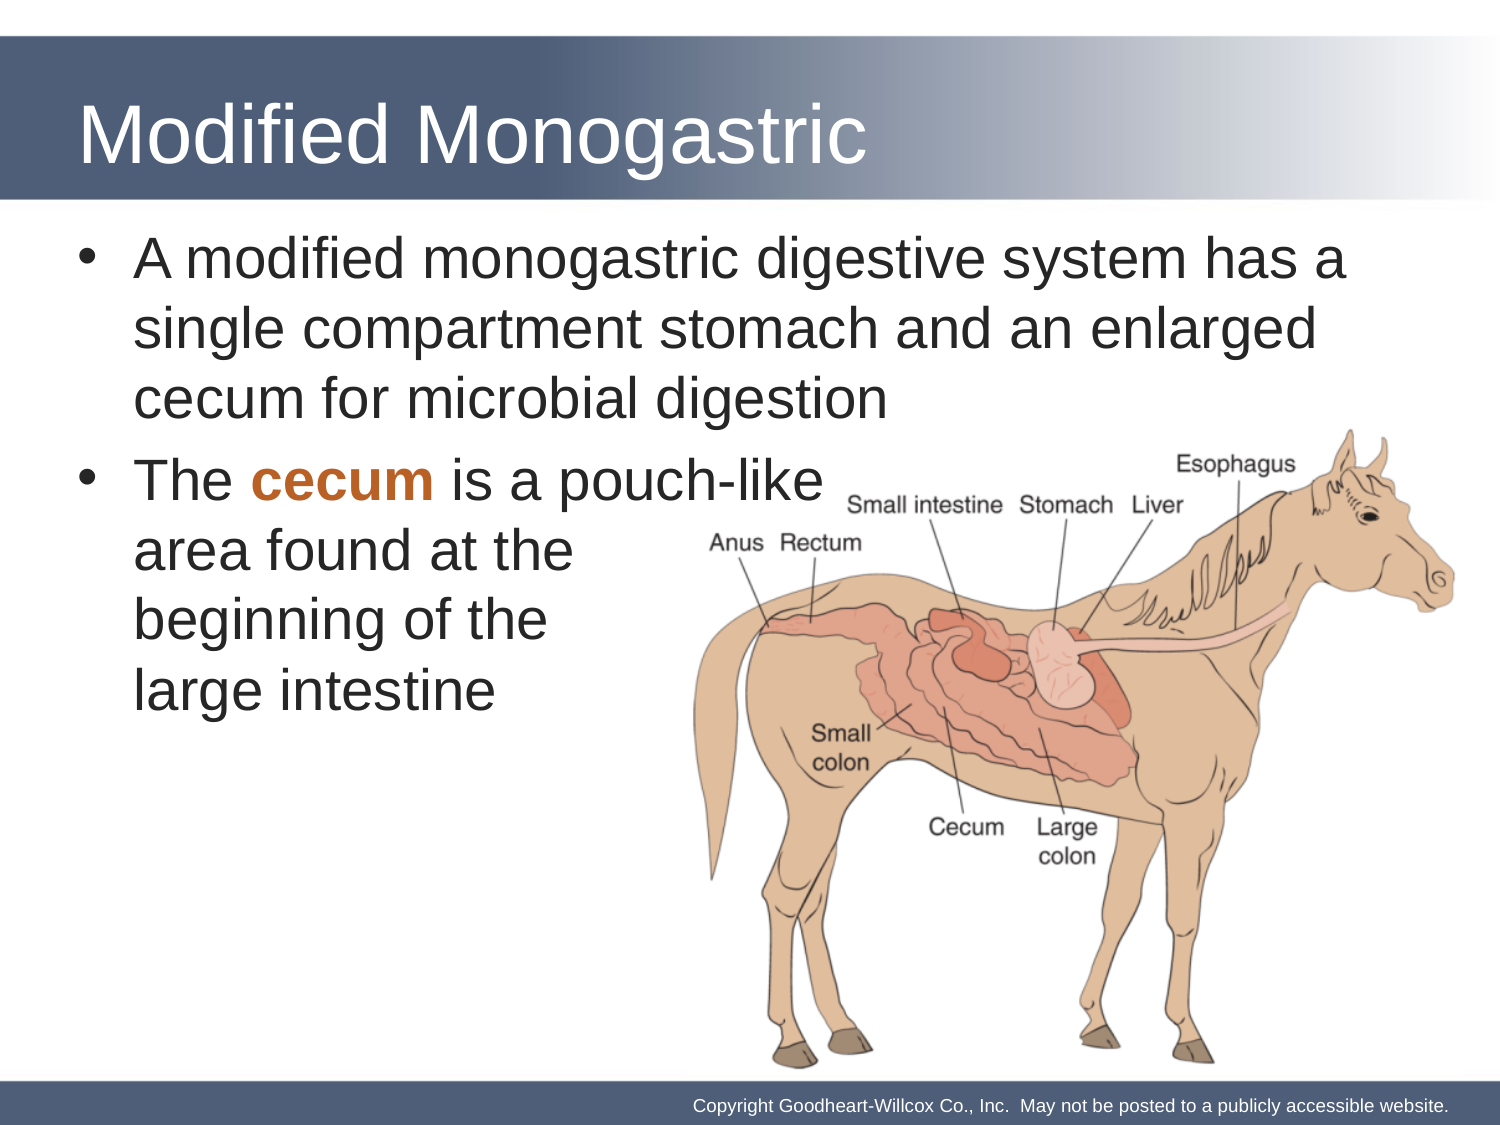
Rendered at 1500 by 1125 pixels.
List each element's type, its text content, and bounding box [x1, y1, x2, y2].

list A modified monogastric digestive system has a single compartment stomach and an enlarged cecum for microbial digestion The cecum is a pouch-like area found at the beginning of the large intestine [62, 212, 1450, 900]
picture [0, 0, 1500, 1125]
title Modified Monogastric [62, 24, 1450, 188]
